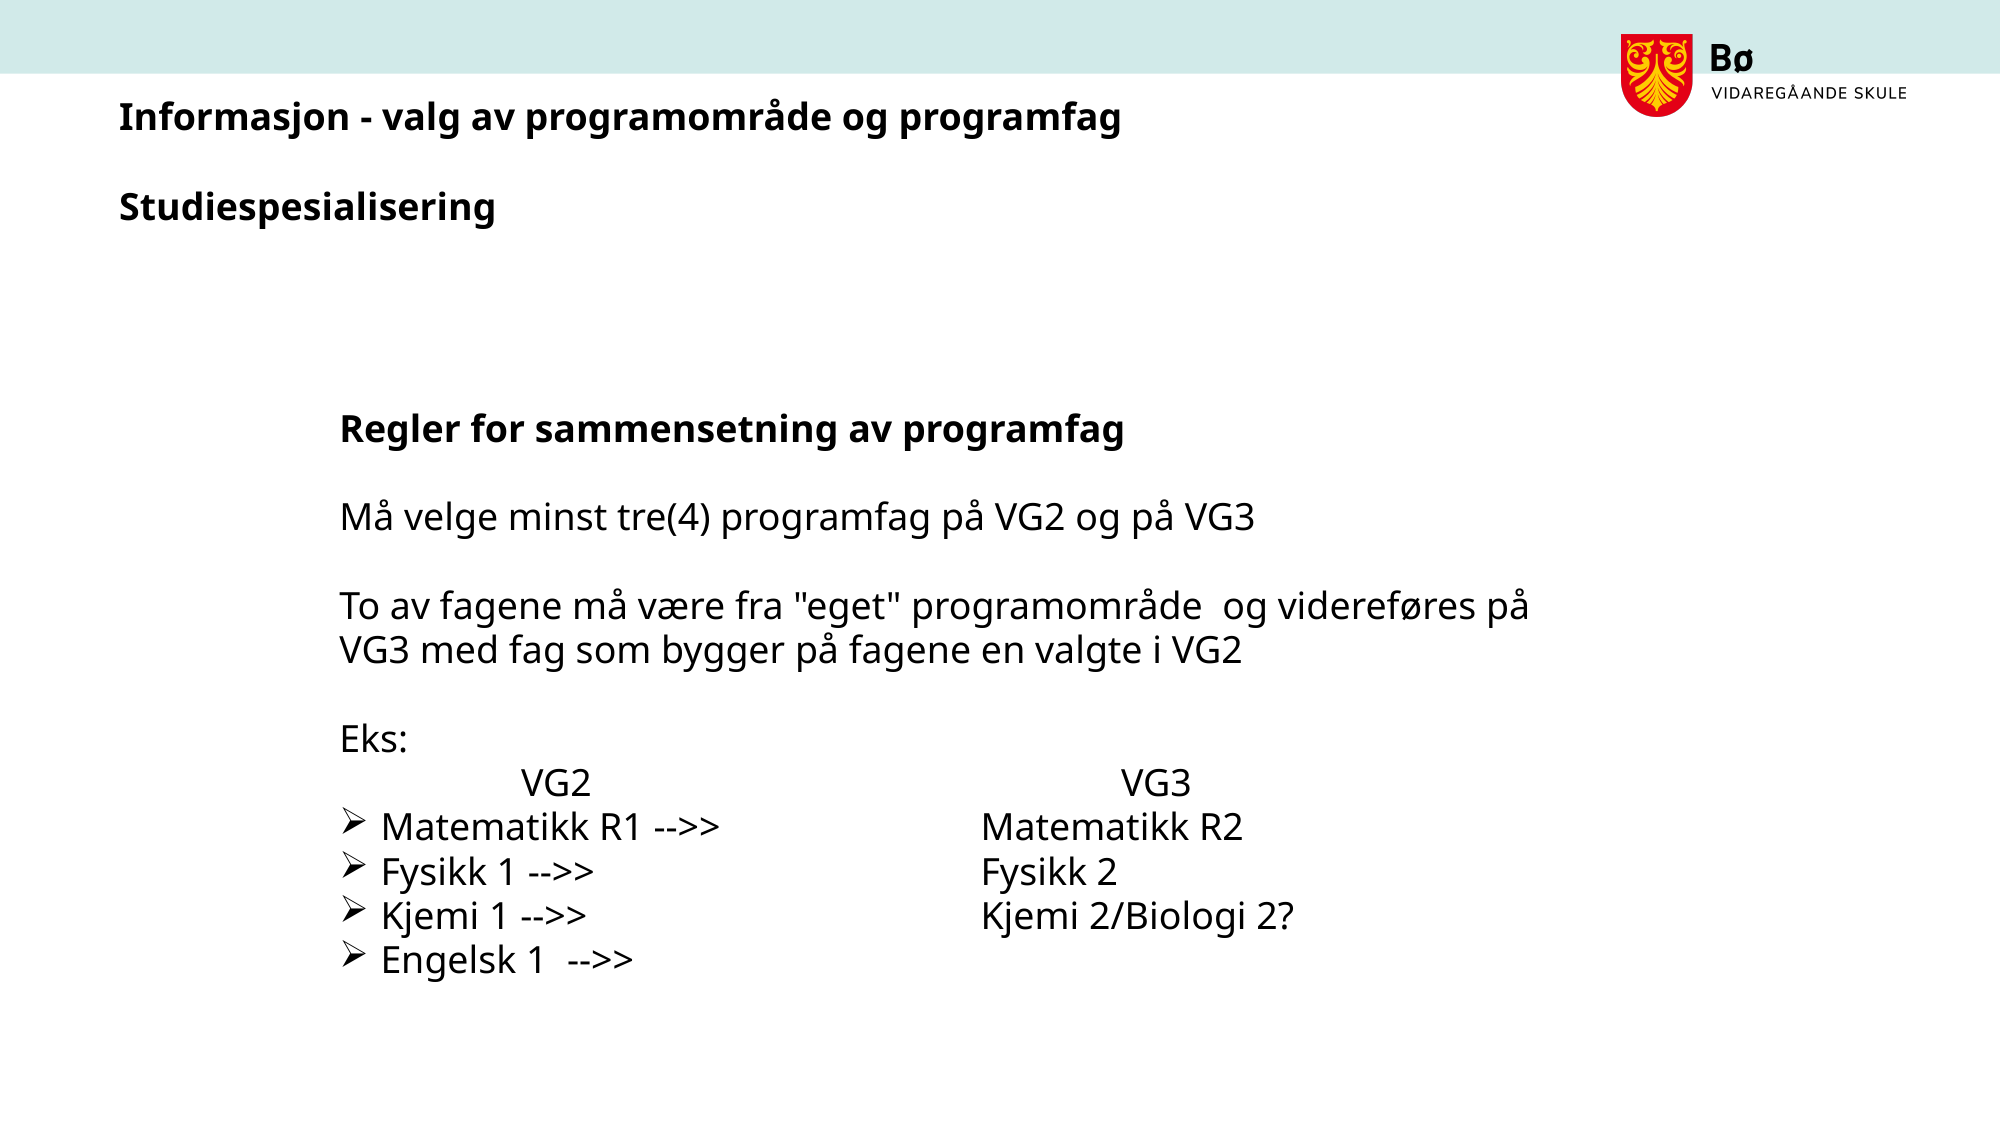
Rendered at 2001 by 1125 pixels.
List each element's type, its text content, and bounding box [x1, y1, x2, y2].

picture [1621, 34, 1906, 117]
title Informasjon - valg av programområde og programfag Studiespesialisering [119, 93, 1790, 214]
list Regler for sammensetning av programfag Må velge minst tre(4) programfag på VG2 og på VG3 To av fagene må være fra "eget" programområde og videreføres på VG3 med fag som bygger på fagene en valgte i VG2 Eks: VG2 VG3 Matematikk R1 -->> Matematikk R2 Fysikk 1 -->> Fysikk 2 Kjemi 1 -->> Kjemi 2/Biologi 2? Engelsk 1 -->> [339, 413, 1664, 1125]
